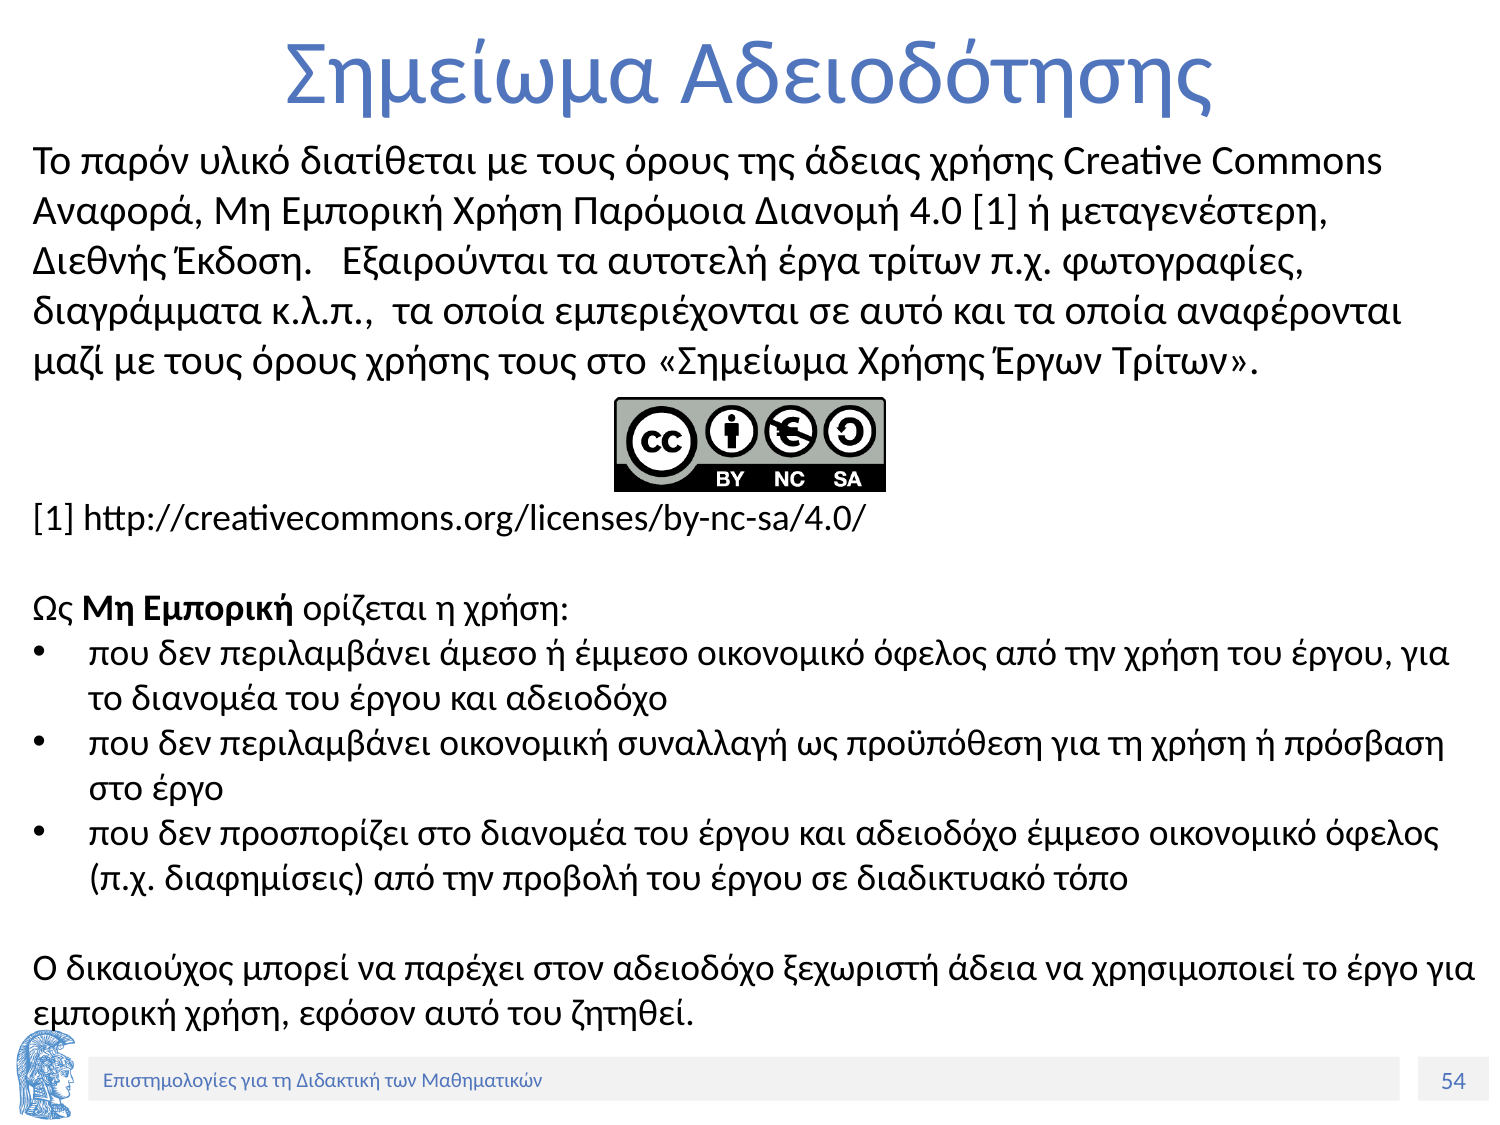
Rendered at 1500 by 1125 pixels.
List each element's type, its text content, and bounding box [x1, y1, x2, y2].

picture [9, 1026, 81, 1120]
picture [614, 396, 886, 492]
title Σημείωμα Αδειοδότησης [75, 0, 1425, 125]
list Το παρόν υλικό διατίθεται με τους όρους της άδειας χρήσης Creative Commons Αναφορά, Μη Εμπορική Χρήση Παρόμοια Διανομή 4.0 [1] ή μεταγενέστερη, Διεθνής Έκδοση. Εξαιρούνται τα αυτοτελή έργα τρίτων π.χ. φωτογραφίες, διαγράμματα κ.λ.π., τα οποία εμπεριέχονται σε αυτό και τα οποία αναφέρονται μαζί με τους όρους χρήσης τους στο «Σημείωμα Χρήσης Έργων Τρίτων». [17, 125, 1483, 362]
text_box [1] http://creativecommons.org/licenses/by-nc-sa/4.0/ Ως Μη Εμπορική ορίζεται η χρήση: που δεν περιλαμβάνει άμεσο ή έμμεσο οικονομικό όφελος από την χρήση του έργου, για το διανομέα του έργου και αδειοδόχο που δεν περιλαμβάνει οικονομική συναλλαγή ως προϋπόθεση για τη χρήση ή πρόσβαση στο έργο που δεν προσπορίζει στο διανομέα του έργου και αδειοδόχο έμμεσο οικονομικό όφελος (π.χ. διαφημίσεις) από την προβολή του έργου σε διαδικτυακό τόπο Ο δικαιούχος μπορεί να παρέχει στον αδειοδόχο ξεχωριστή άδεια να χρησιμοποιεί το έργο για εμπορική χρήση, εφόσον αυτό του ζητηθεί. [17, 479, 1500, 1047]
